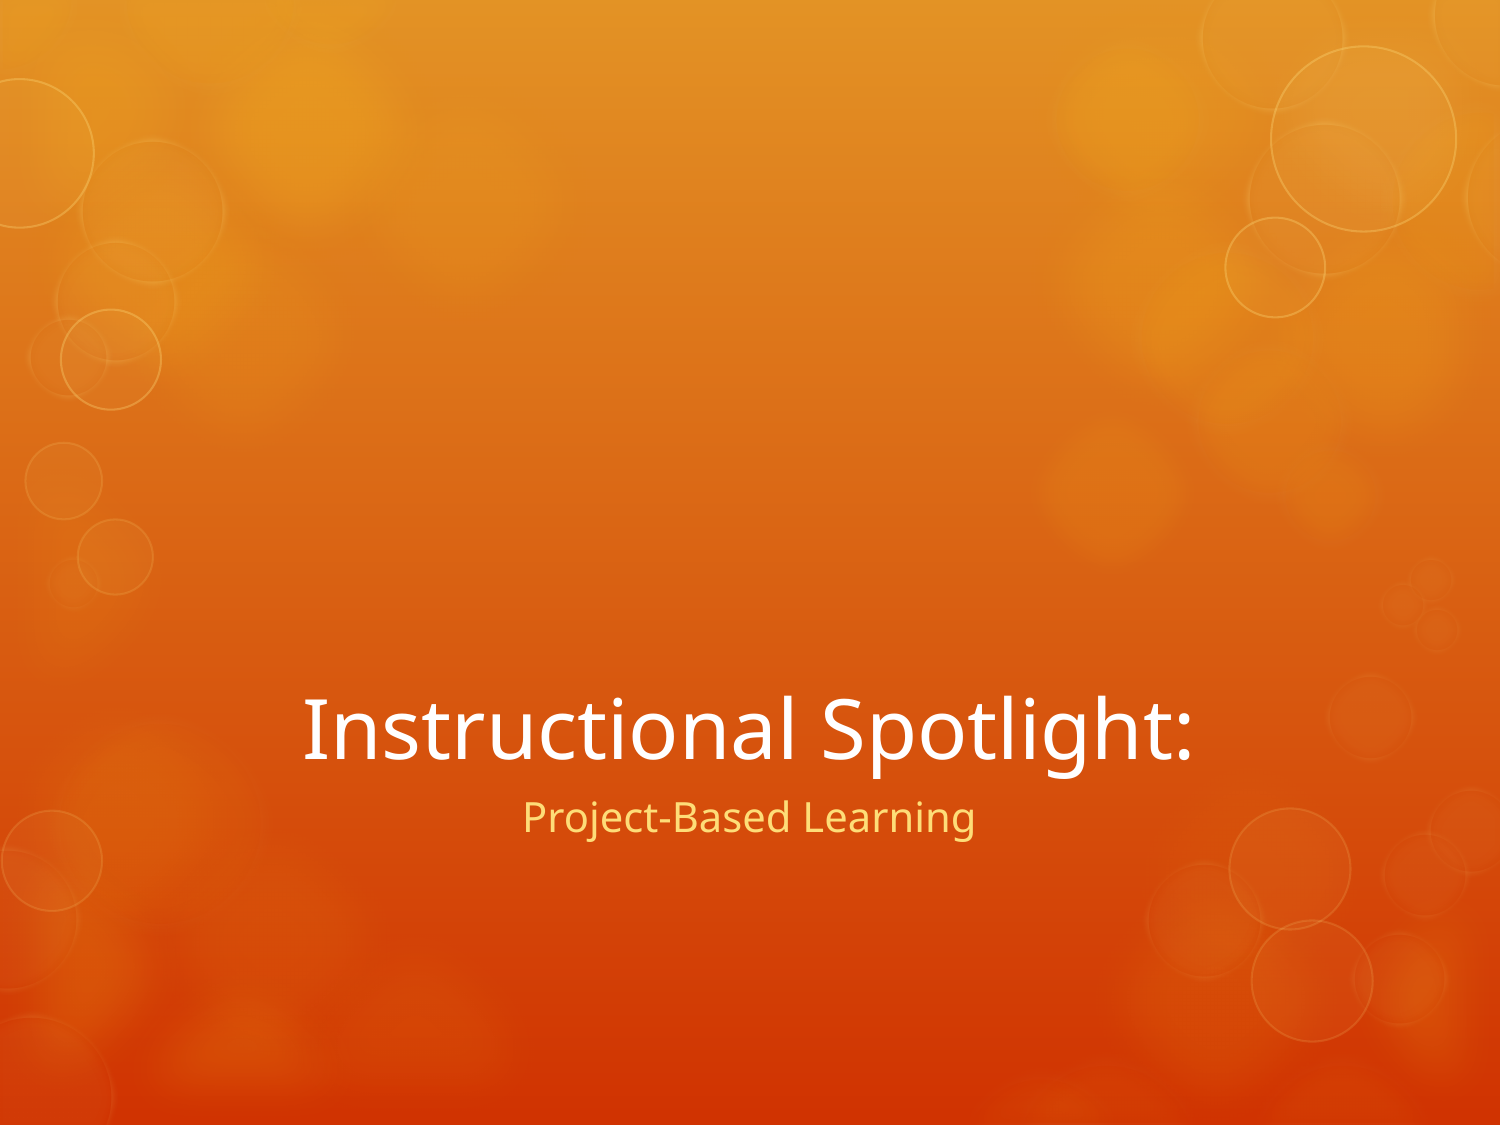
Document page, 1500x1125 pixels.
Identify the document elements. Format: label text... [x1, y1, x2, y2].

subtitle Project-Based Learning [165, 783, 1334, 925]
title Instructional Spotlight: [165, 542, 1334, 783]
